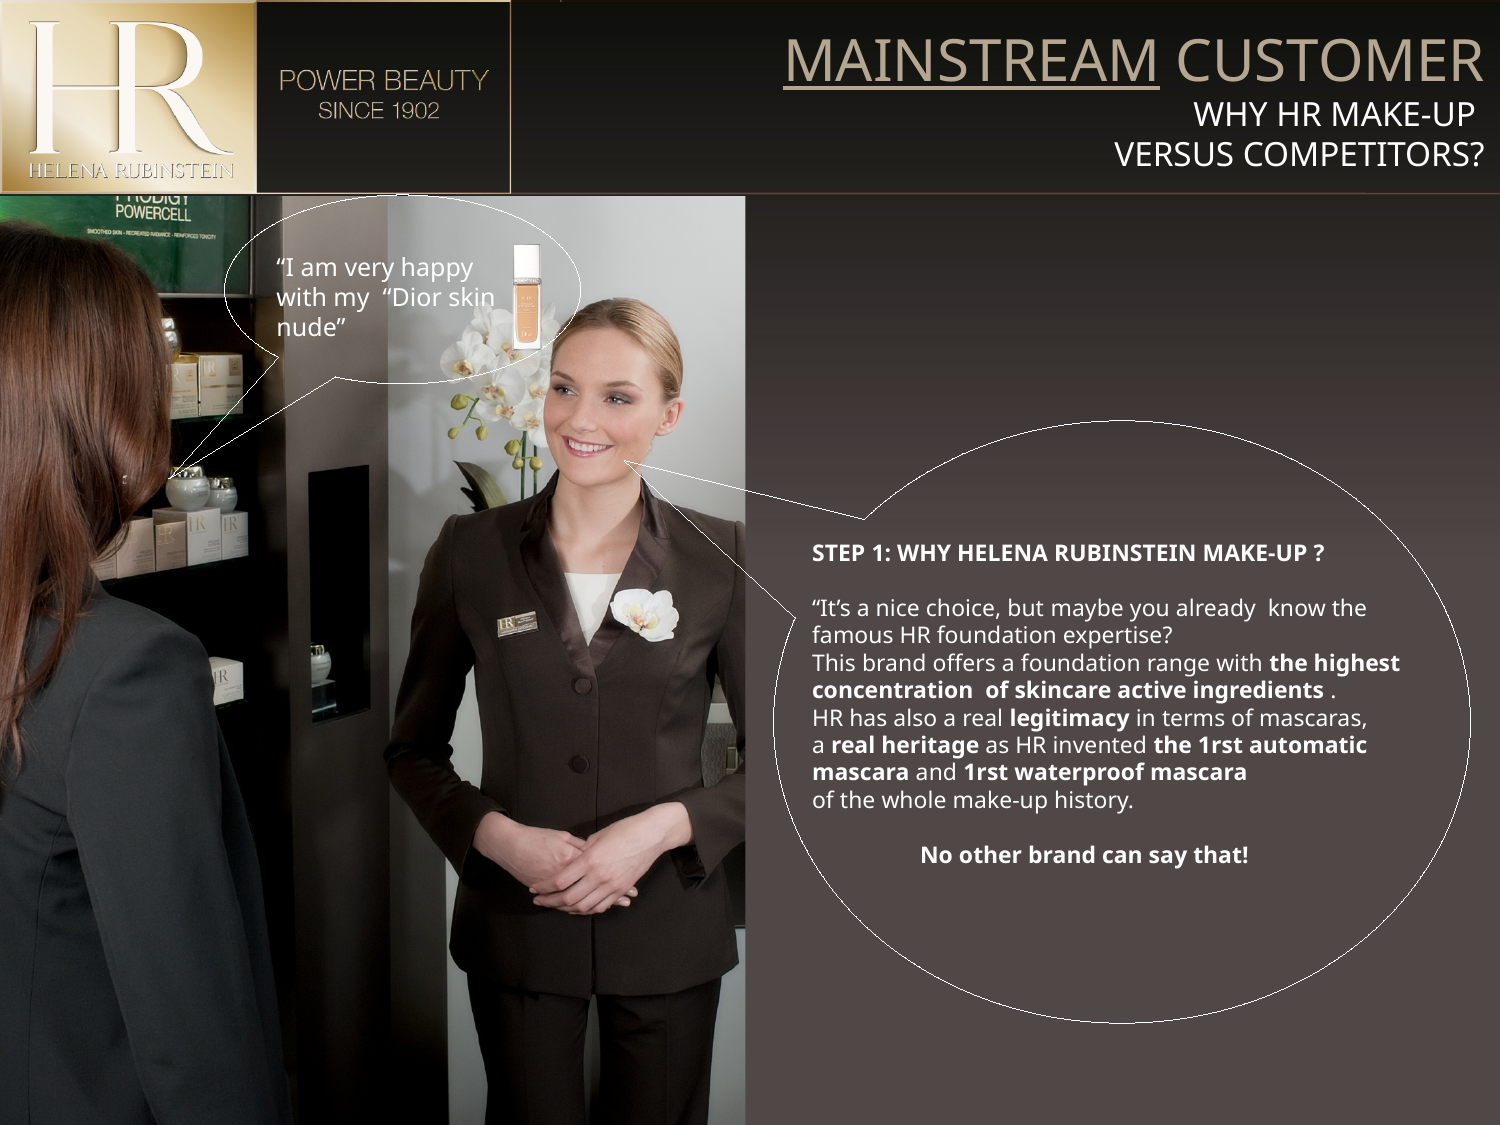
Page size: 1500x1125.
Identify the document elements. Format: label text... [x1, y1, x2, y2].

text_box [882, 420, 1362, 503]
text_box [749, 491, 798, 831]
picture [512, 2, 1500, 192]
picture [0, 0, 511, 194]
text_box [1460, 648, 1471, 796]
text_box [871, 931, 1373, 1024]
picture [0, 195, 1500, 1125]
text_box MAINSTREAM CUSTOMER WHY HR MAKE-UP VERSUS COMPETITORS? [593, 23, 1486, 174]
text_box STEP 1: WHY HELENA RUBINSTEIN MAKE-UP ? “It’s a nice choice, but maybe you already know the famous HR foundation expertise? This brand offers a foundation range with the highest concentration of skincare active ingredients . HR has also a real legitimacy in terms of mascaras, a real heritage as HR invented the 1rst automatic mascara and 1rst waterproof mascara of the whole make-up history. No other brand can say that! [797, 503, 1460, 931]
